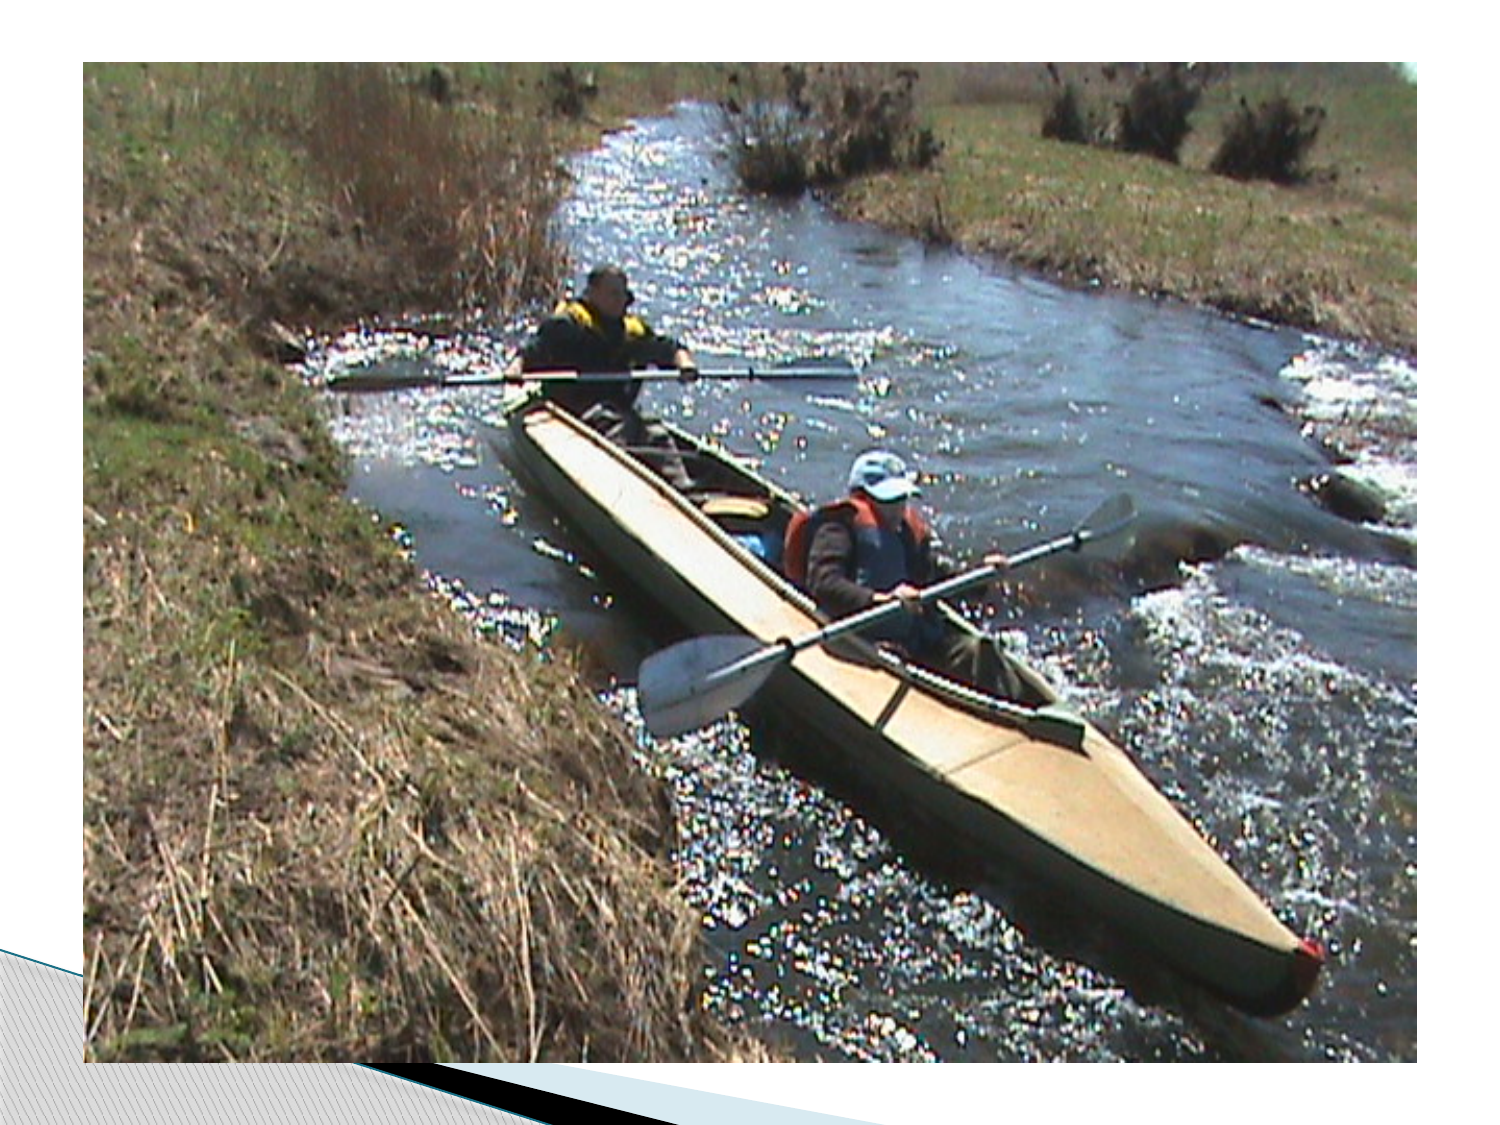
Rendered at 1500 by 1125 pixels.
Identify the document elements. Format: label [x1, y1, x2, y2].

picture [83, 62, 1417, 1063]
